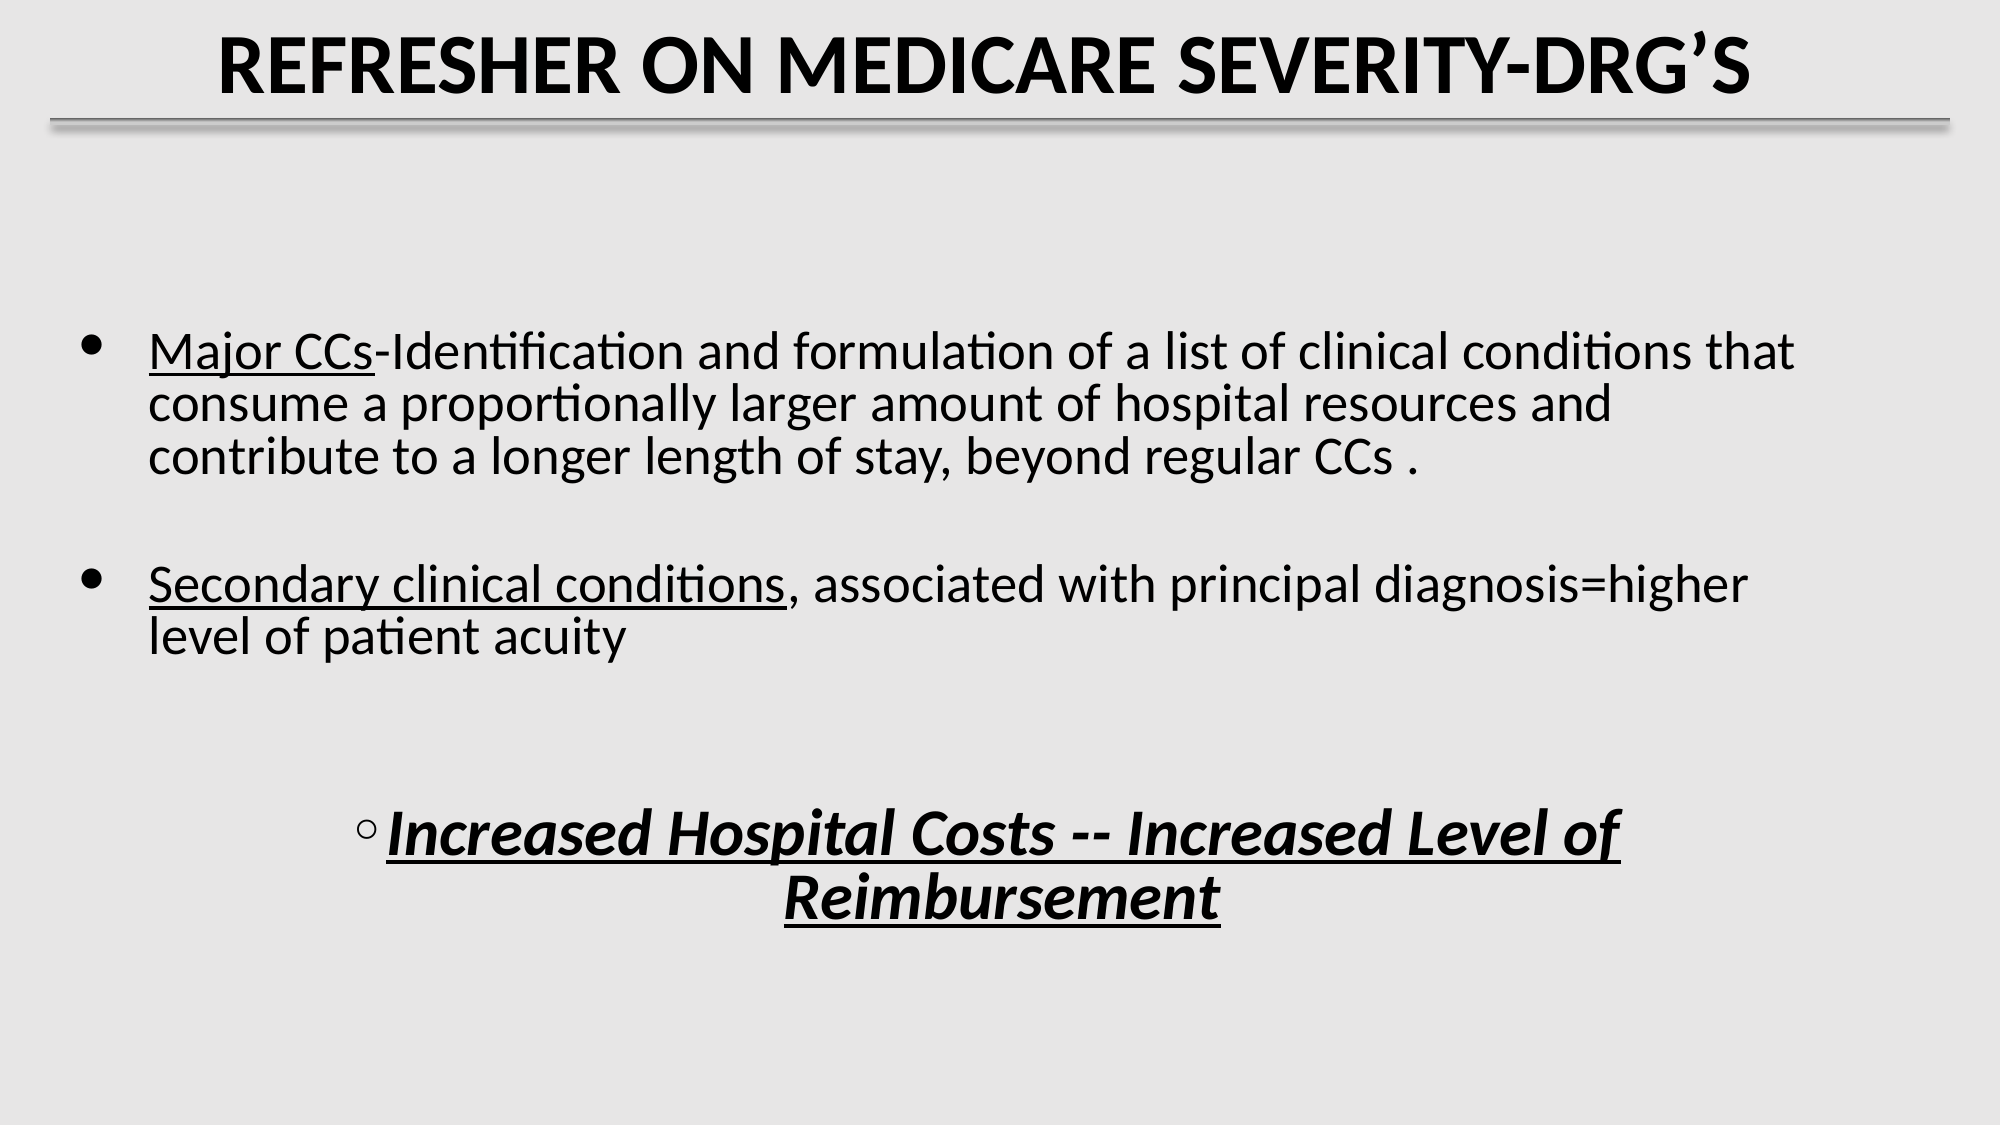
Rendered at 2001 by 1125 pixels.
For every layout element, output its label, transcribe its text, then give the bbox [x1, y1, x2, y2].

text_box Major CCs-Identification and formulation of a list of clinical conditions that consume a proportionally larger amount of hospital resources and contribute to a longer length of stay, beyond regular CCs . Secondary clinical conditions, associated with principal diagnosis=higher level of patient acuity Increased Hospital Costs -- Increased Level of Reimbursement [50, 242, 1856, 940]
text_box REFRESHER ON MEDICARE SEVERITY-DRG’S [203, 0, 1797, 118]
picture [50, 118, 1950, 125]
